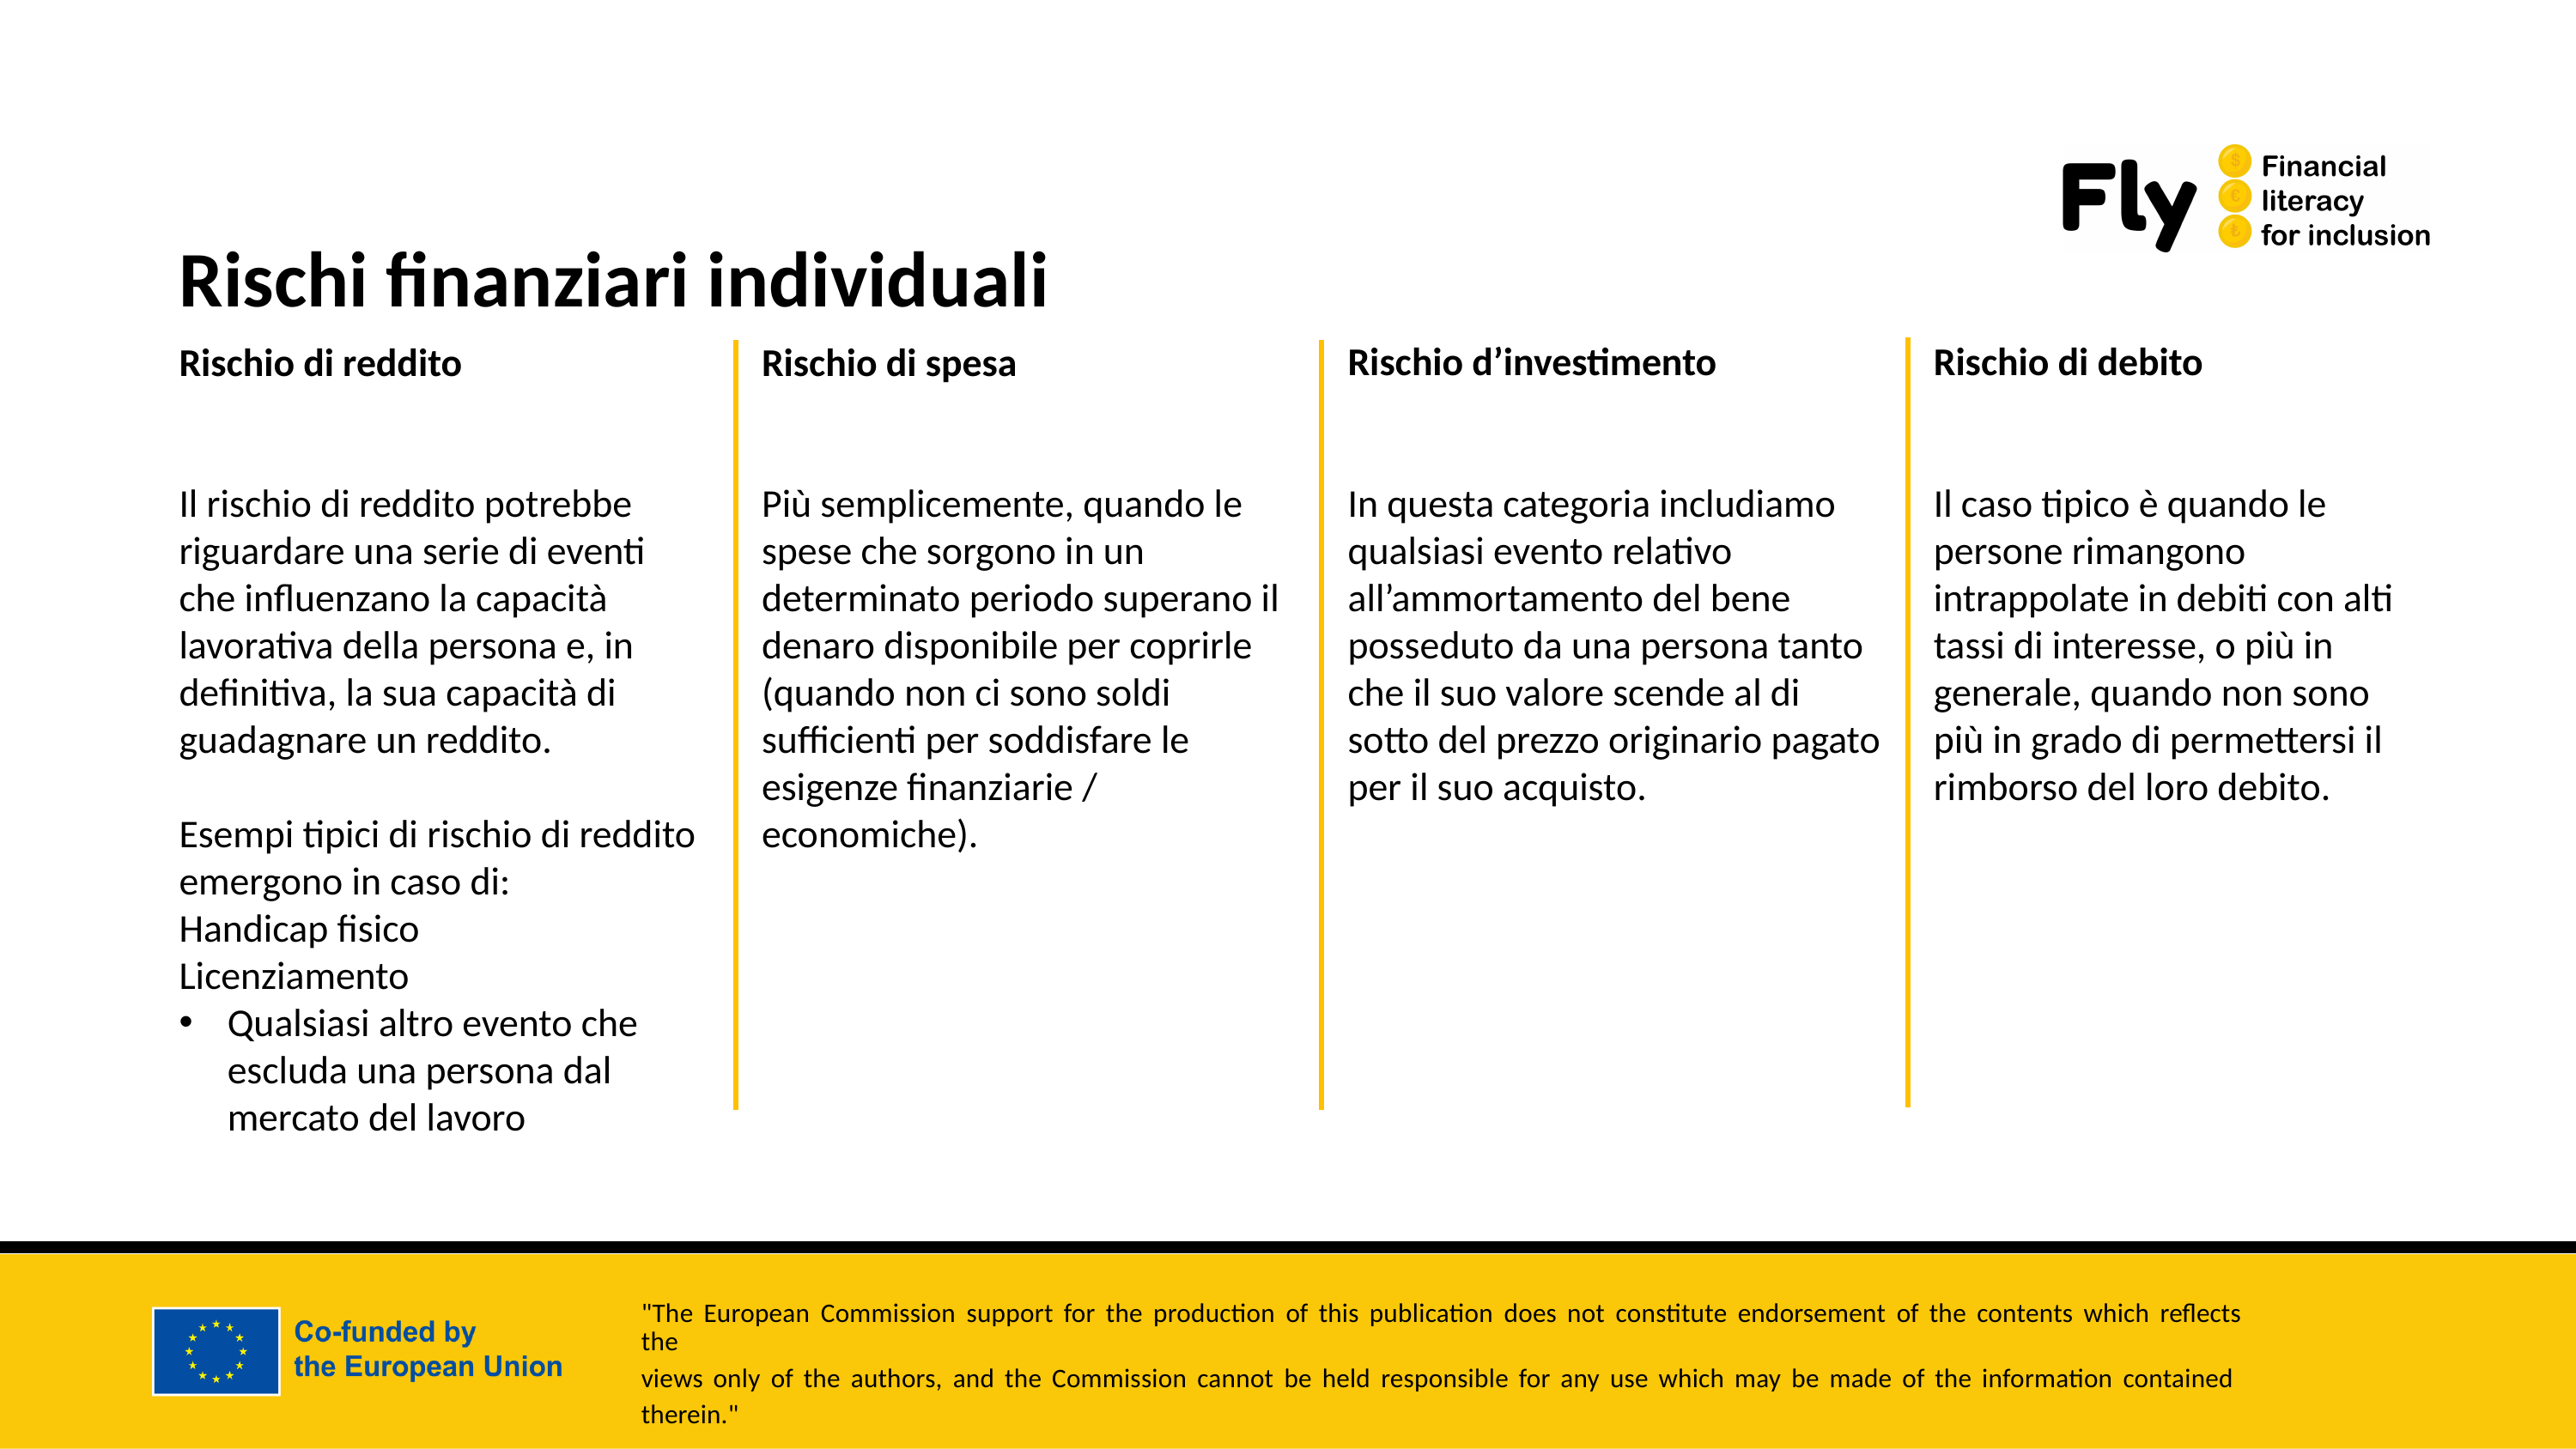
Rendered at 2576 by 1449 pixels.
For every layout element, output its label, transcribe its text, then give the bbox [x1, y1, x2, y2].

picture [149, 1304, 593, 1399]
text_box Rischi finanziari individuali [166, 221, 1487, 329]
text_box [166, 330, 2437, 1155]
picture [2063, 144, 2430, 252]
